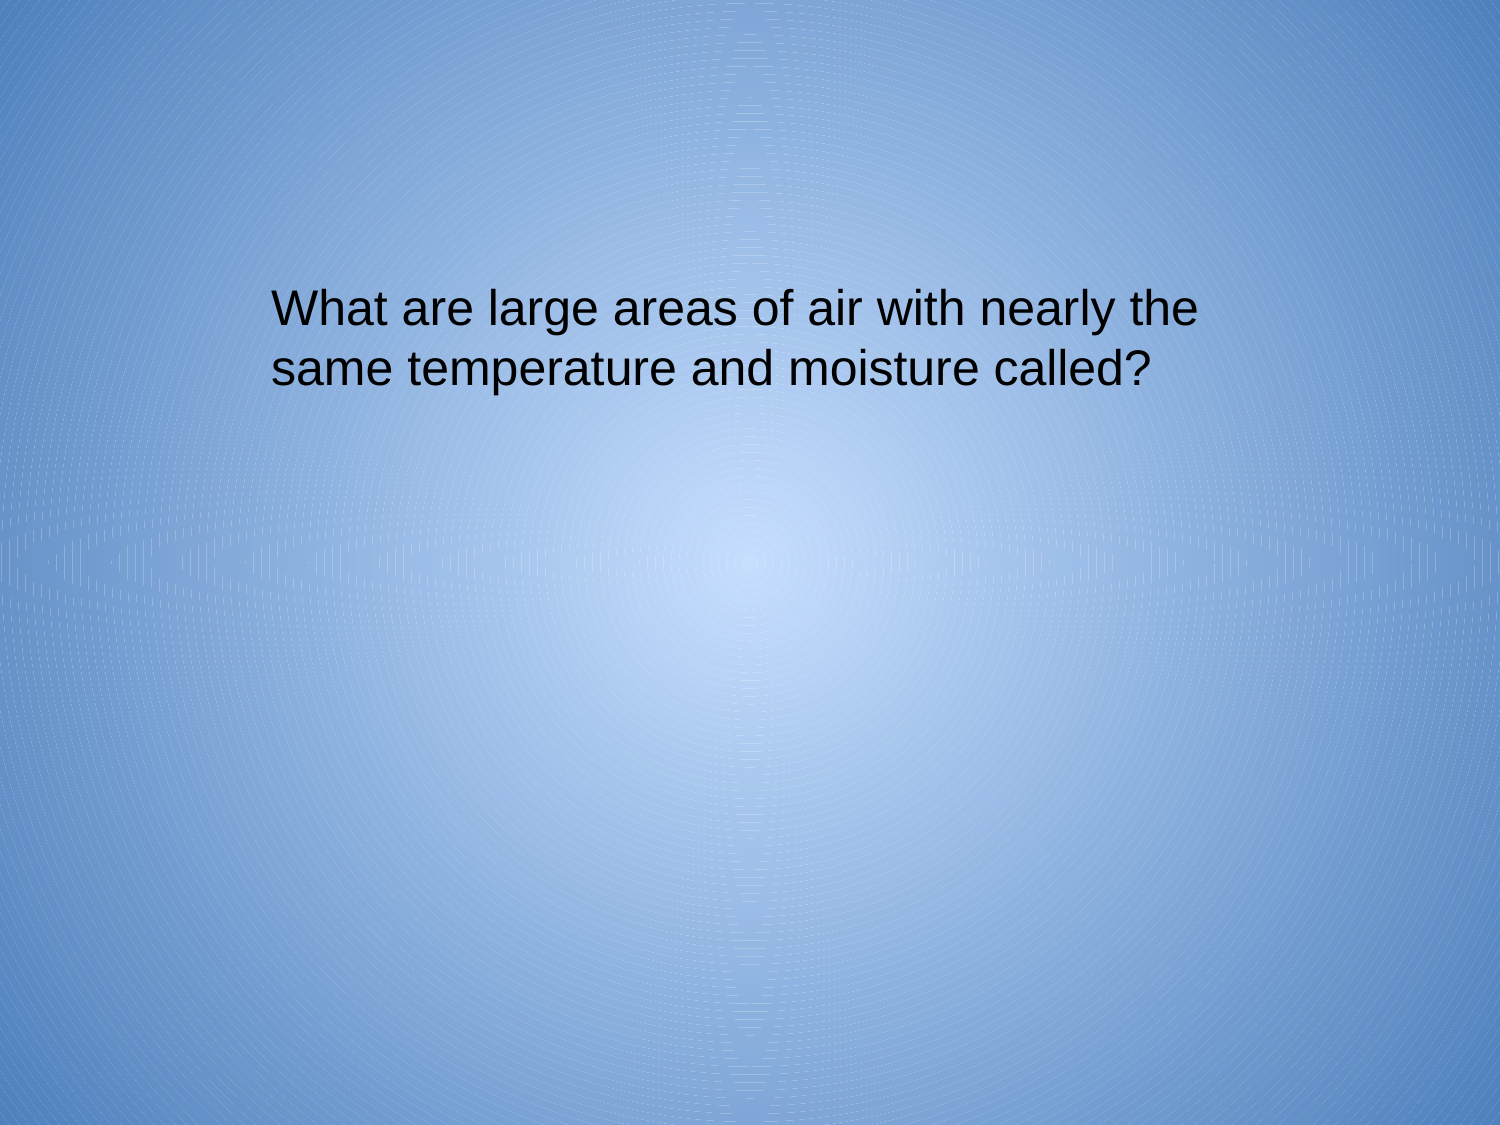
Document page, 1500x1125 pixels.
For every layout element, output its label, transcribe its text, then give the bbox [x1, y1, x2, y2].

text_box What are large areas of air with nearly the same temperature and moisture called? [256, 260, 1339, 612]
